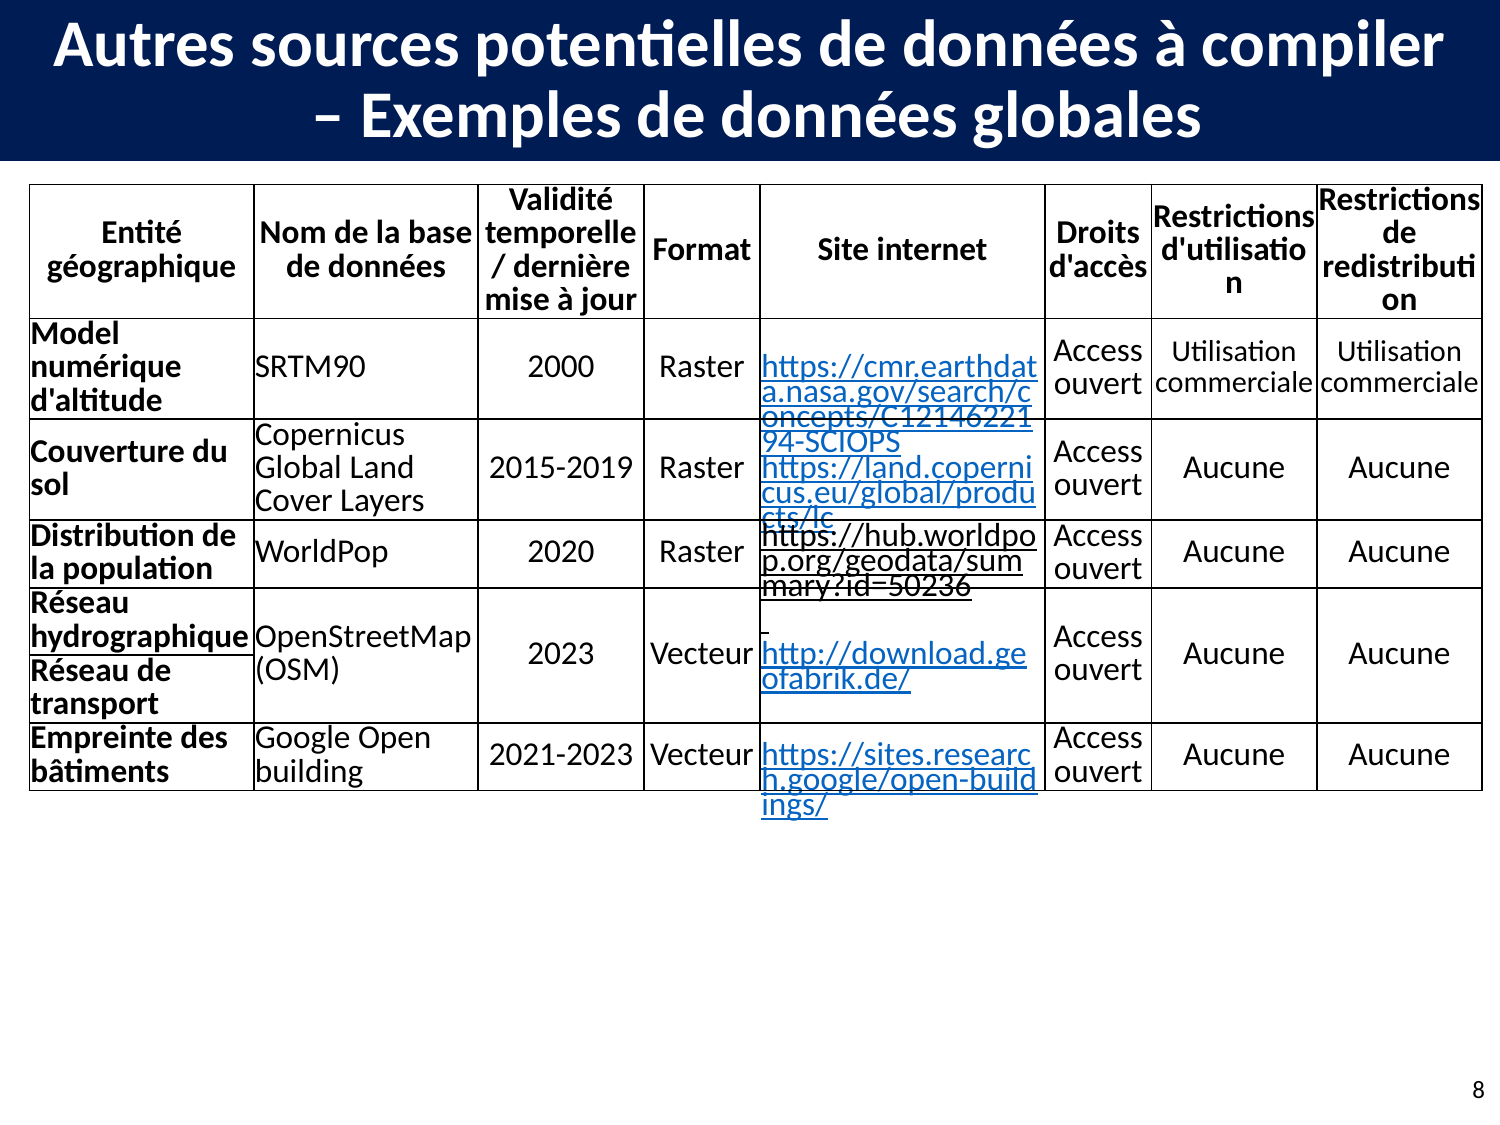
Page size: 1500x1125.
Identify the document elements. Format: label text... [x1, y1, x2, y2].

table_cell Access ouvert [1046, 724, 1151, 790]
text_box Autres sources potentielles de données à compiler – Exemples de données globales [0, 0, 1500, 161]
table_header Entité géographique [30, 185, 253, 318]
table_header Format [645, 185, 759, 318]
table_cell 2000 [479, 319, 643, 418]
table_cell Vecteur [645, 589, 759, 722]
table_header Validité temporelle/ dernière mise à jour [479, 185, 643, 318]
table_cell Couverture du sol [30, 420, 253, 519]
table_cell 2020 [479, 521, 643, 587]
table_cell https://cmr.earthdata.nasa.gov/search/concepts/C1214622194-SCIOPS [761, 319, 1044, 418]
table_cell Access ouvert [1046, 420, 1151, 519]
table_cell Raster [645, 521, 759, 587]
table_cell Aucune [1318, 521, 1481, 587]
table_cell Google Open building [255, 724, 477, 790]
table_cell Réseau de transport [30, 656, 253, 722]
text_box 8 [1162, 1058, 1500, 1119]
table_cell 2023 [479, 589, 643, 722]
table_cell Model numérique d'altitude [30, 319, 253, 418]
table_cell Aucune [1318, 589, 1481, 722]
table_cell OpenStreetMap (OSM) [255, 589, 477, 722]
table_cell Raster [645, 420, 759, 519]
table_cell Aucune [1152, 420, 1316, 519]
table_cell WorldPop [255, 521, 477, 587]
table_cell Aucune [1318, 420, 1481, 519]
table_header Droits d'accès [1046, 185, 1151, 318]
table_header Site internet [761, 185, 1044, 318]
table_cell Distribution de la population [30, 521, 253, 587]
table_cell Raster [645, 319, 759, 418]
table_cell Aucune [1152, 521, 1316, 587]
table_cell Aucune [1152, 589, 1316, 722]
table_cell http://download.geofabrik.de/ [761, 589, 1044, 722]
table_cell Access ouvert [1046, 521, 1151, 587]
table_cell Aucune [1318, 724, 1481, 790]
table_cell https://land.copernicus.eu/global/products/lc [761, 420, 1044, 519]
table_header Restrictions de redistribution [1318, 185, 1481, 318]
table_cell https://hub.worldpop.org/geodata/summary?id=50236 [761, 521, 1044, 587]
table_cell Copernicus Global Land Cover Layers [255, 420, 477, 519]
table_cell SRTM90 [255, 319, 477, 418]
table_cell Access ouvert [1046, 589, 1151, 722]
table_cell Vecteur [645, 724, 759, 790]
table_cell Utilisation commerciale [1318, 319, 1481, 418]
table_cell 2015-2019 [479, 420, 643, 519]
table_cell Utilisation commerciale [1152, 319, 1316, 418]
table_cell Aucune [1152, 724, 1316, 790]
table_cell Réseau hydrographique [30, 589, 253, 654]
table_cell Empreinte des bâtiments [30, 724, 253, 790]
table_header Restrictions d'utilisation [1152, 185, 1316, 318]
table_cell https://sites.research.google/open-buildings/ [761, 724, 1044, 790]
table_cell 2021-2023 [479, 724, 643, 790]
table_cell Access ouvert [1046, 319, 1151, 418]
table_header Nom de la base de données [255, 185, 477, 318]
